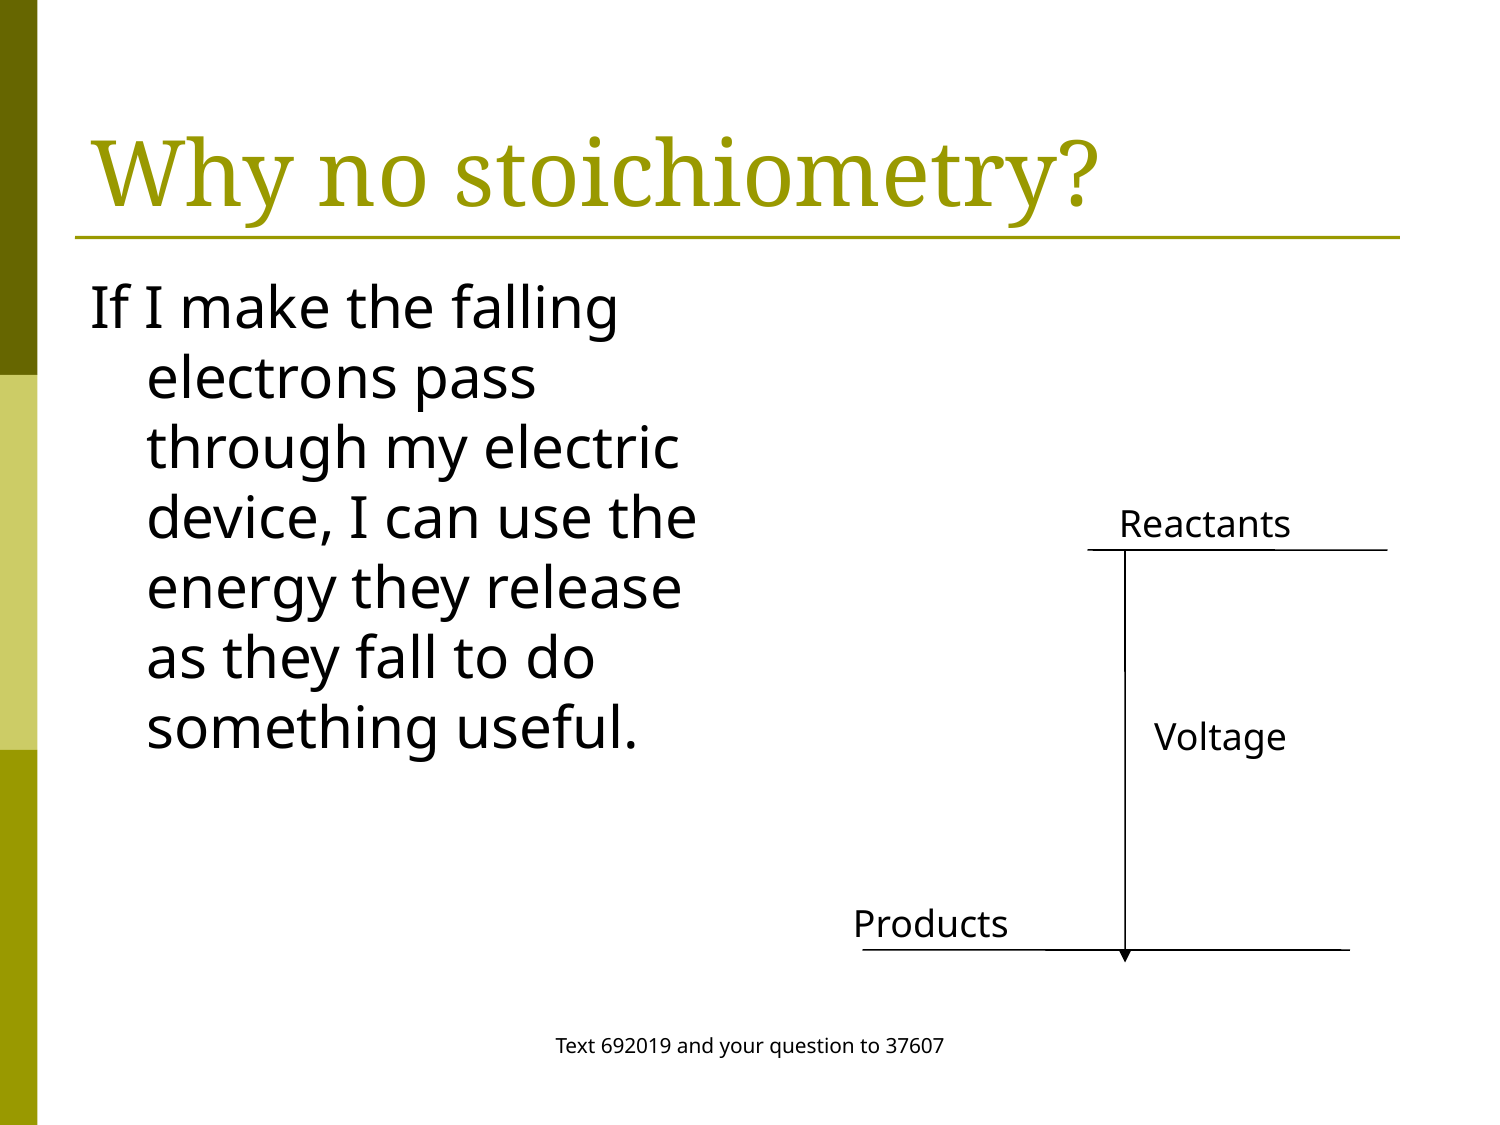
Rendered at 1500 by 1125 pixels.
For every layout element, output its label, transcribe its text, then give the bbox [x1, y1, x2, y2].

text_box Reactants [1104, 492, 1307, 553]
text_box Products [838, 892, 1024, 953]
text_box [1118, 553, 1132, 963]
list If I make the falling electrons pass through my electric device, I can use the energy they release as they fall to do something useful. [75, 262, 738, 1006]
footer Text 692019 and your question to 37607 [512, 1025, 988, 1100]
text_box Voltage [1139, 705, 1303, 765]
title Why no stoichiometry? [75, 45, 1425, 233]
